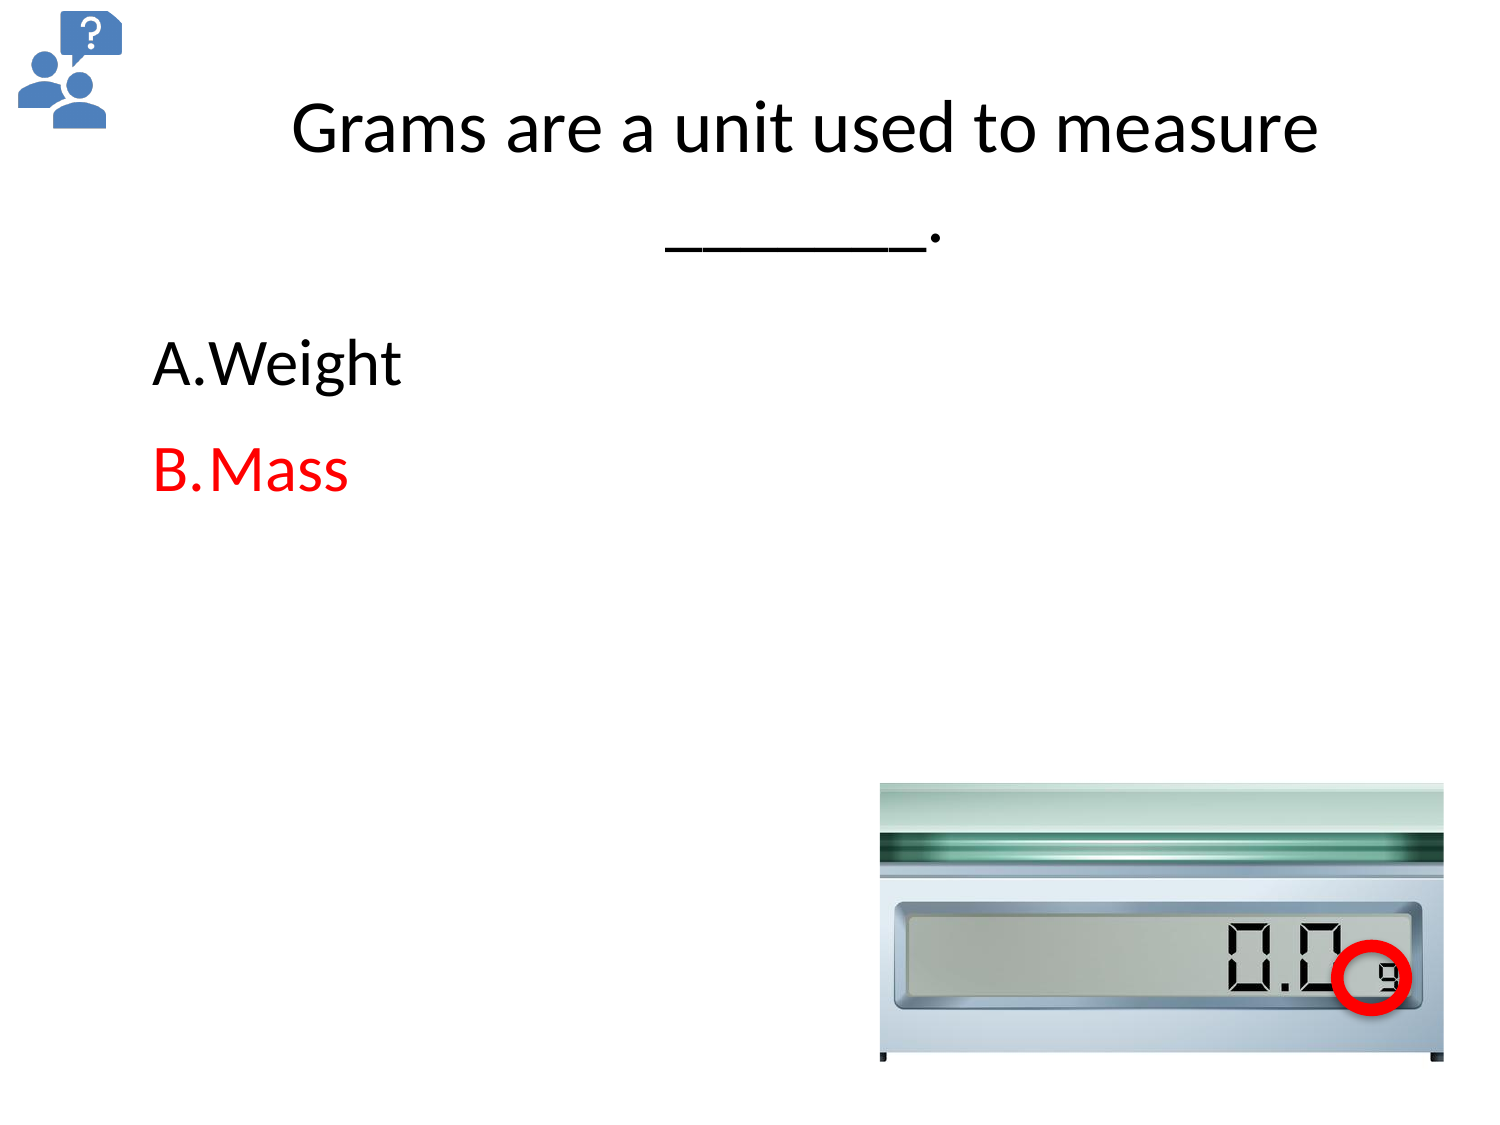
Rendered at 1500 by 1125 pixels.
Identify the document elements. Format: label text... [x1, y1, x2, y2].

text_box [0, 0, 140, 140]
text_box Grams are a unit used to measure _______. [167, 69, 1444, 265]
text_box Weight Mass [137, 299, 774, 789]
picture [879, 765, 1444, 1076]
